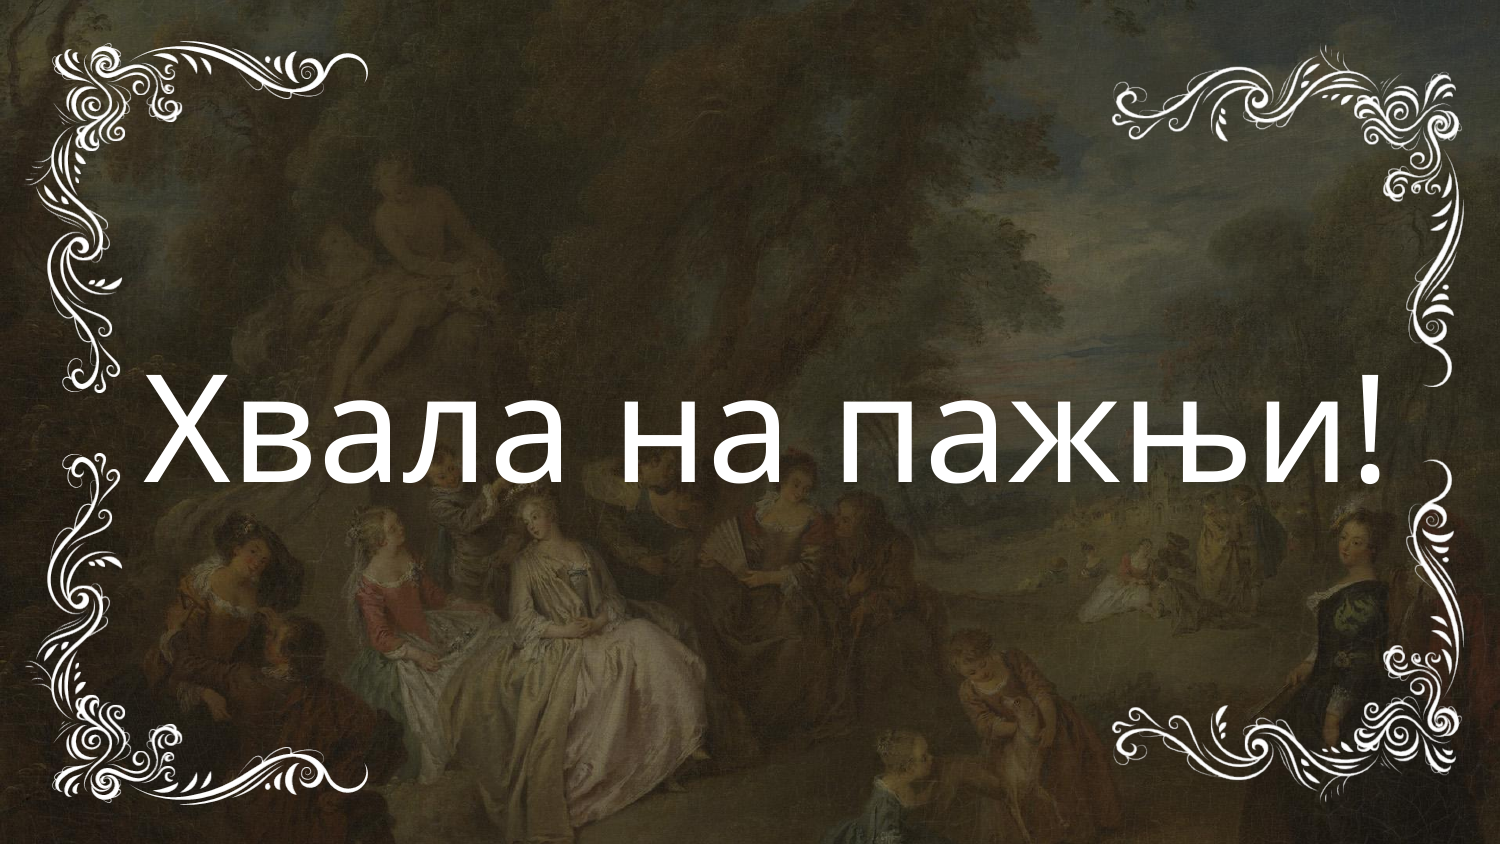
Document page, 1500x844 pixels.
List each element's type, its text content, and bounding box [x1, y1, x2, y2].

title Хвала на пажњи! [98, 251, 1437, 627]
picture [0, 0, 1500, 844]
